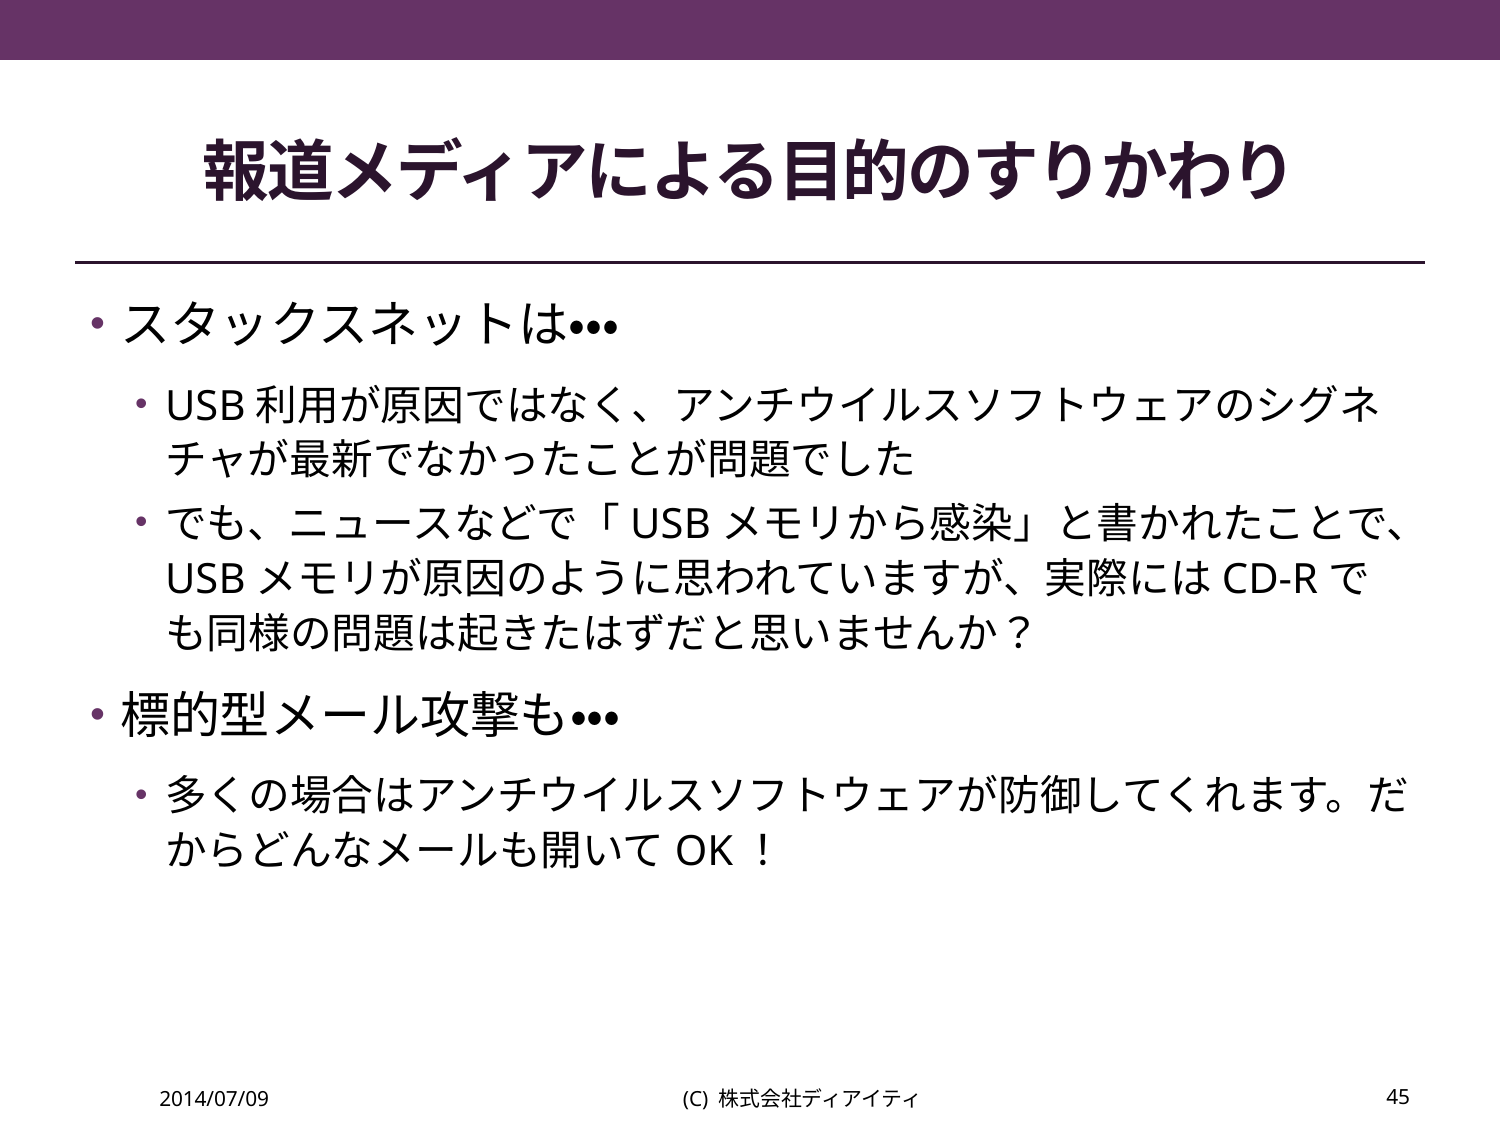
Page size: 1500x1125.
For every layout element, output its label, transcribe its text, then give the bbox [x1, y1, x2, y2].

slide_number 45 [1250, 1071, 1425, 1125]
footer (C) 株式会社ディアイティ [367, 1071, 1238, 1125]
title 報道メディアによる目的のすりかわり [75, 87, 1425, 250]
list スタックスネットは・・・ USB利用が原因ではなく、アンチウイルスソフトウェアのシグネチャが最新でなかったことが問題でした でも、ニュースなどで「USBメモリから感染」と書かれたことで、USBメモリが原因のように思われていますが、実際にはCD-Rでも同様の問題は起きたはずだと思いませんか？ 標的型メール攻撃も・・・ 多くの場合はアンチウイルスソフトウェアが防御してくれます。だからどんなメールも開いてOK！ [75, 278, 1425, 1063]
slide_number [75, 1071, 354, 1125]
